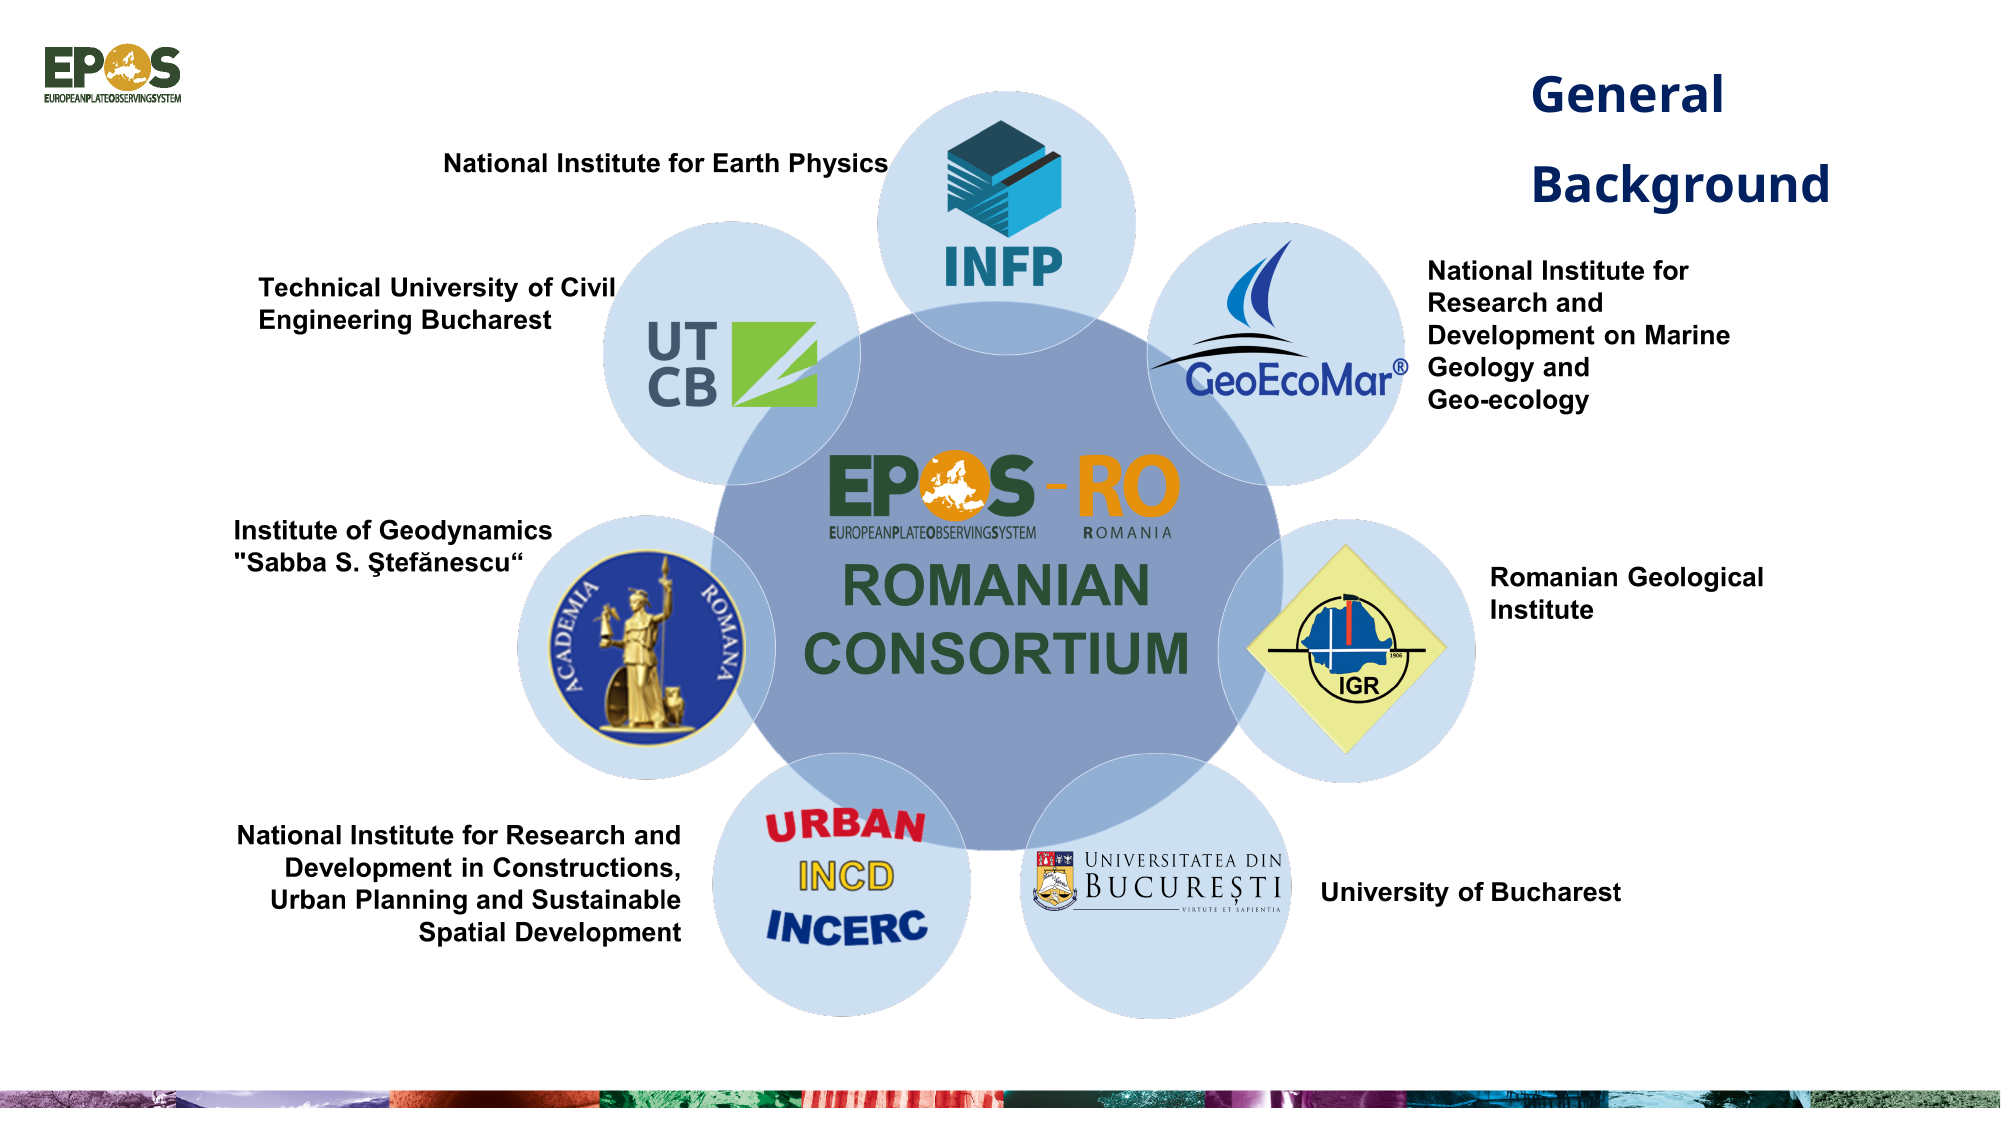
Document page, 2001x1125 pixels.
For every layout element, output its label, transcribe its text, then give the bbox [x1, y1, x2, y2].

picture [0, 0, 2001, 1125]
text_box General Background [1515, 25, 1948, 221]
